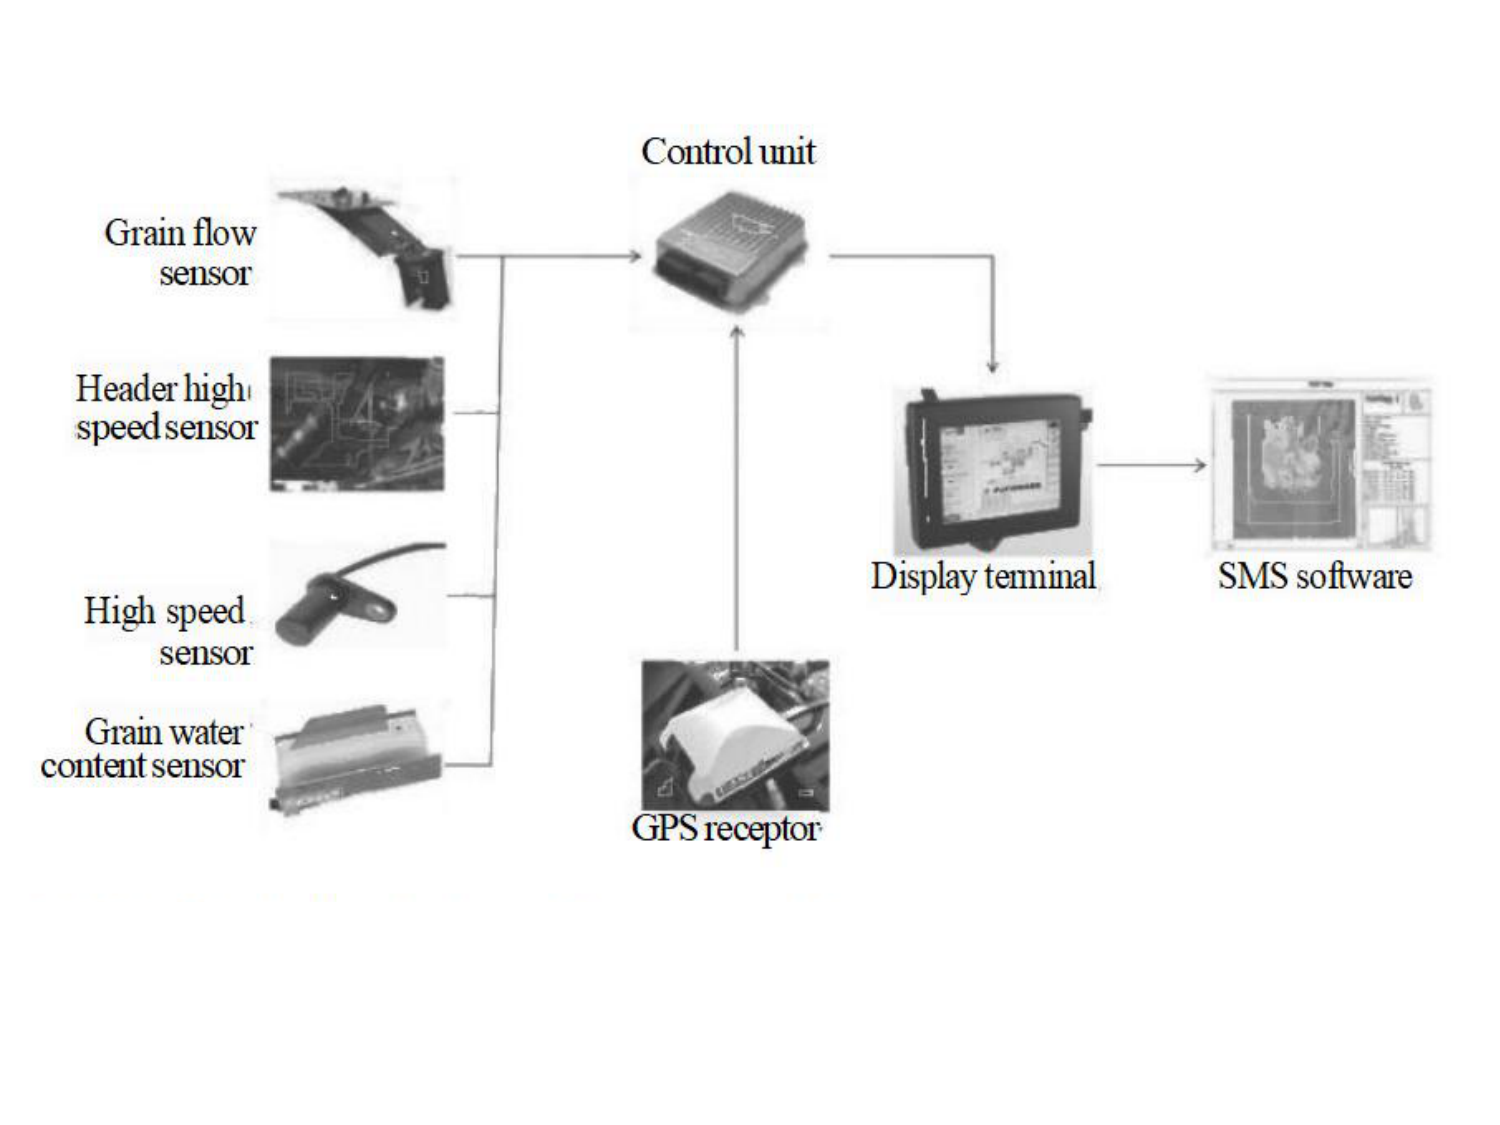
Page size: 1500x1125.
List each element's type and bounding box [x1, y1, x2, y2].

picture [29, 98, 1456, 902]
